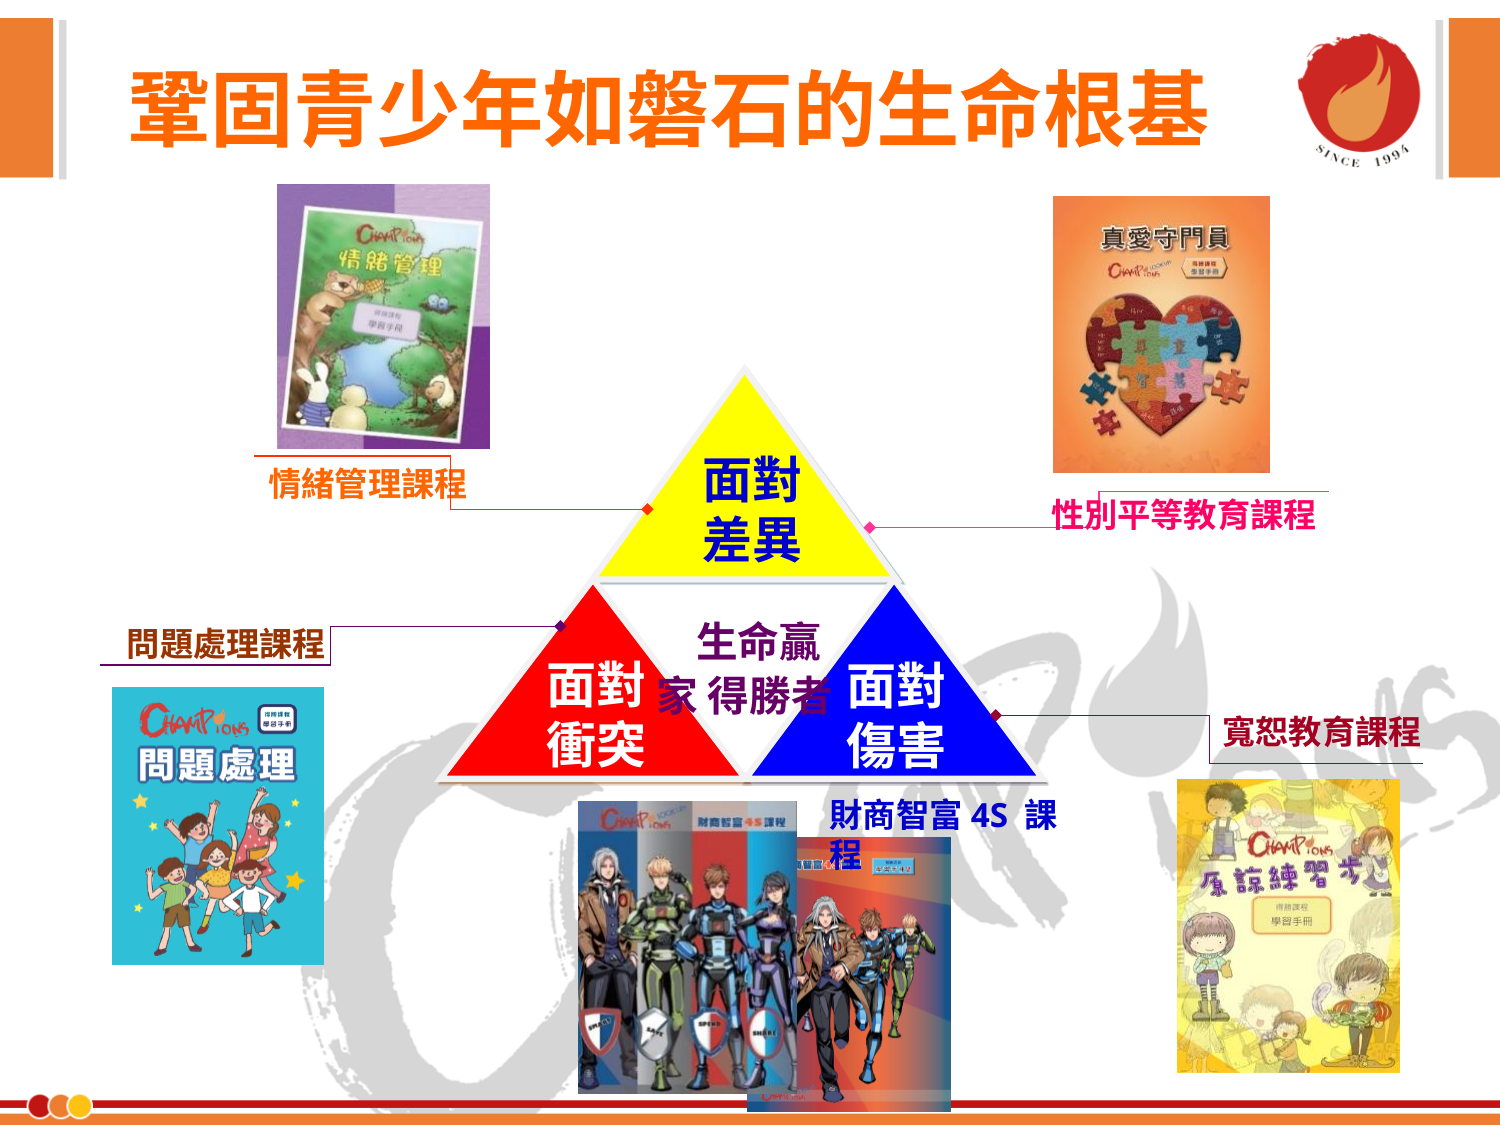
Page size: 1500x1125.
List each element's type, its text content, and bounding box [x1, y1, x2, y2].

text_box 鞏固青少年如磐石的生命根基 [112, 49, 1329, 165]
picture [0, 0, 1500, 1125]
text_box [100, 184, 1447, 1112]
